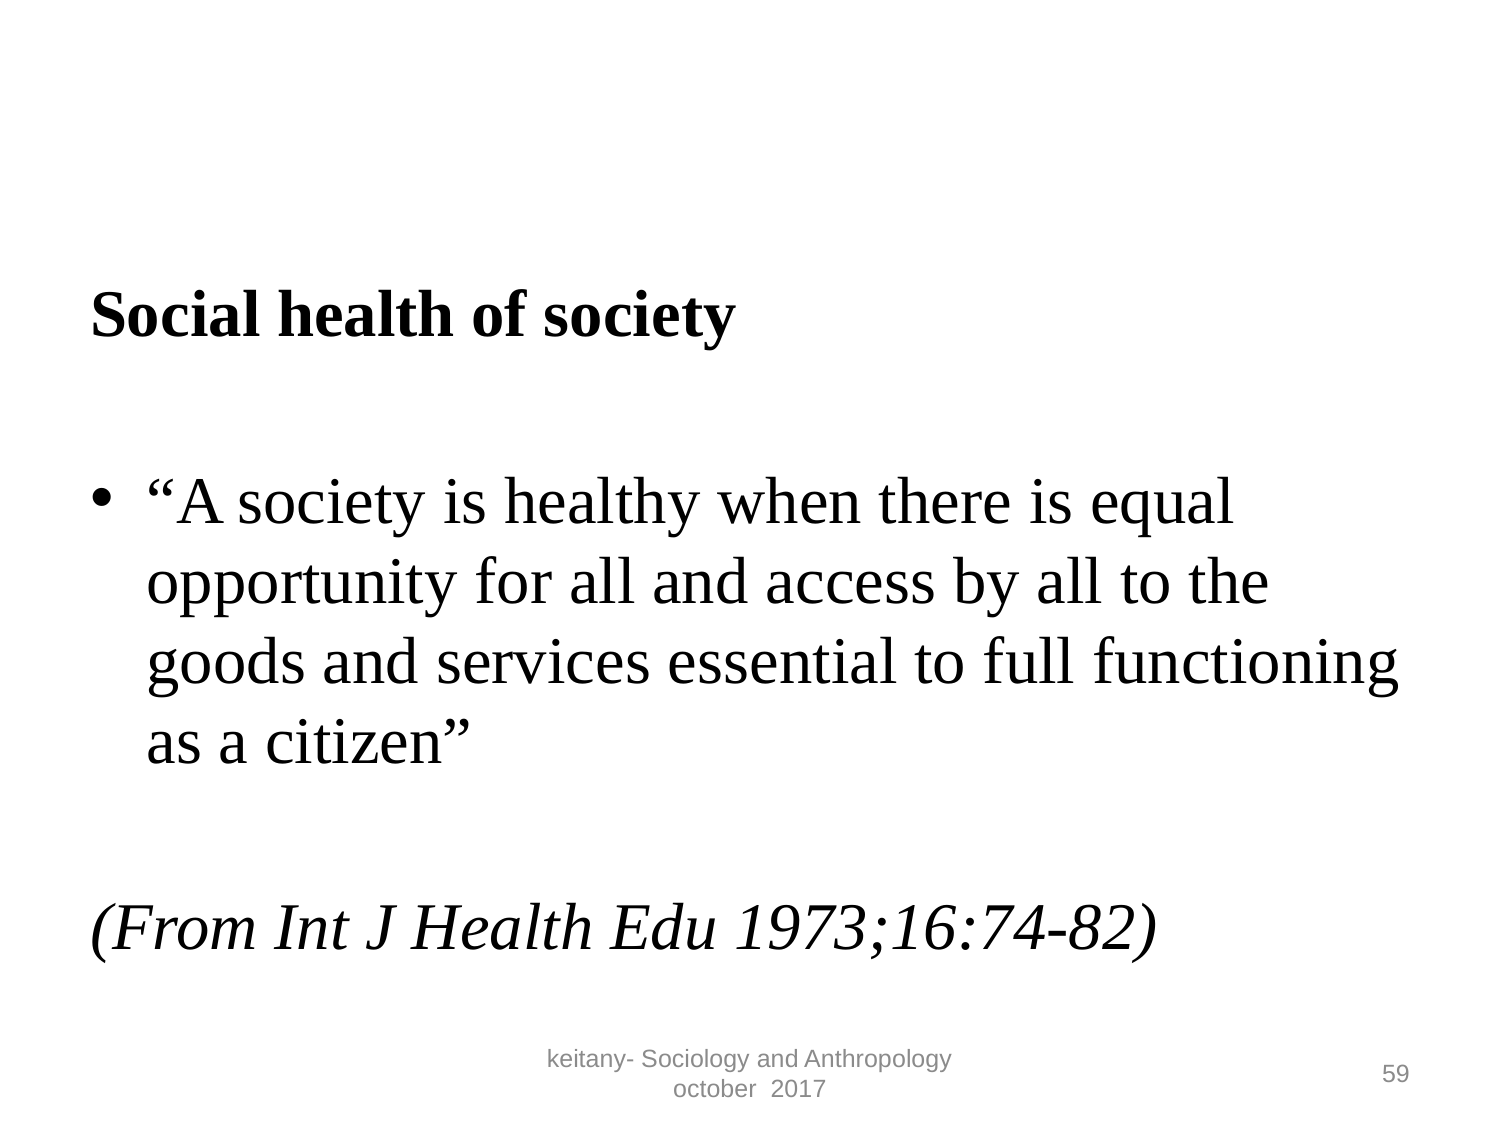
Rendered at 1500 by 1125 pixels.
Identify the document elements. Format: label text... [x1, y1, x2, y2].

slide_number 59 [1074, 1042, 1425, 1103]
footer keitany- Sociology and Anthropology october 2017 [512, 1042, 988, 1103]
list Social health of society “A society is healthy when there is equal opportunity for all and access by all to the goods and services essential to full functioning as a citizen” (From Int J Health Edu 1973;16:74-82) [75, 262, 1425, 1005]
